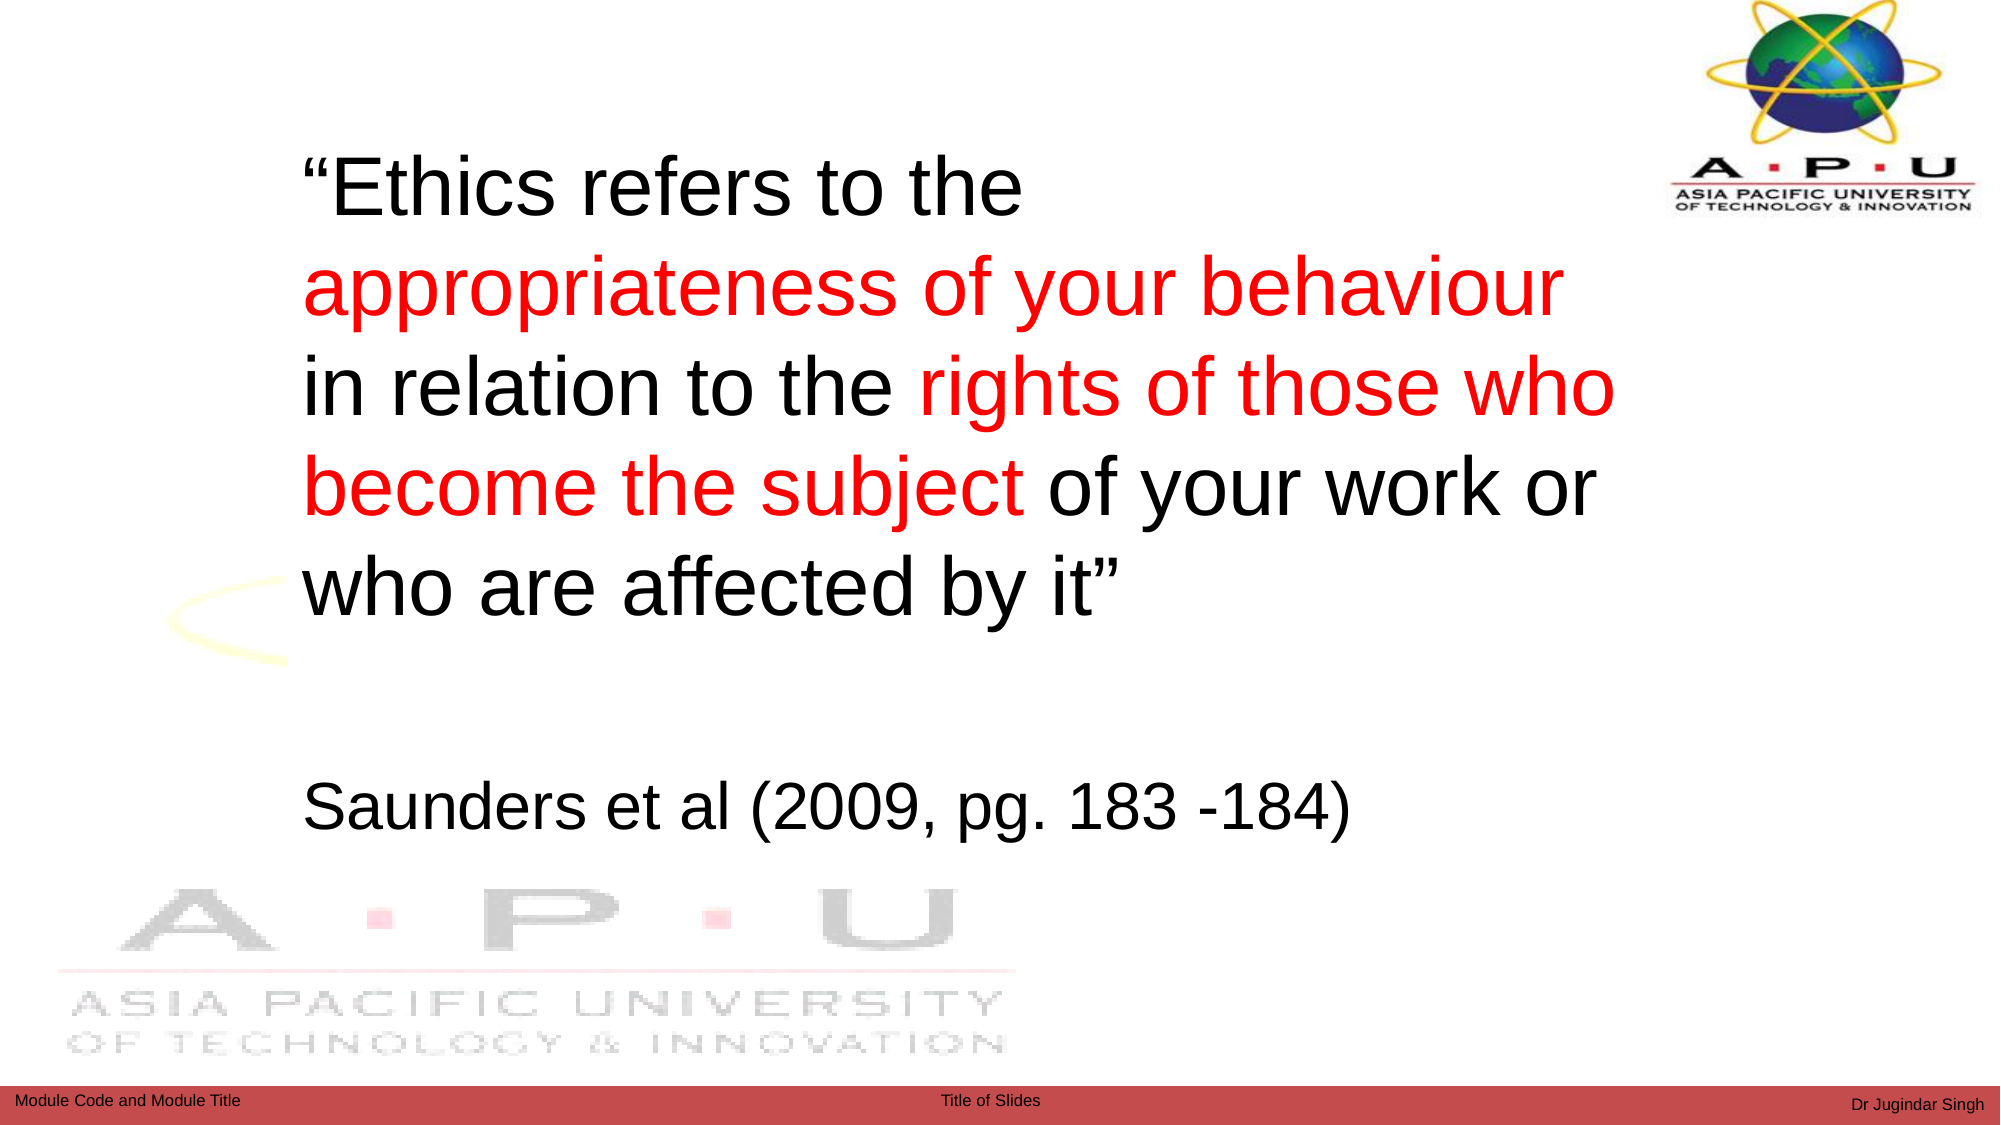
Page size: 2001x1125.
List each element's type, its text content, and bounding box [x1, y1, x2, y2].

footer Dr Jugindar Singh [1366, 1086, 2000, 1125]
picture [1655, 0, 2000, 220]
list “Ethics refers to the appropriateness of your behaviour in relation to the rights of those who become the subject of your work or who are affected by it” Saunders et al (2009, pg. 183 ‐184) [287, 125, 1638, 868]
